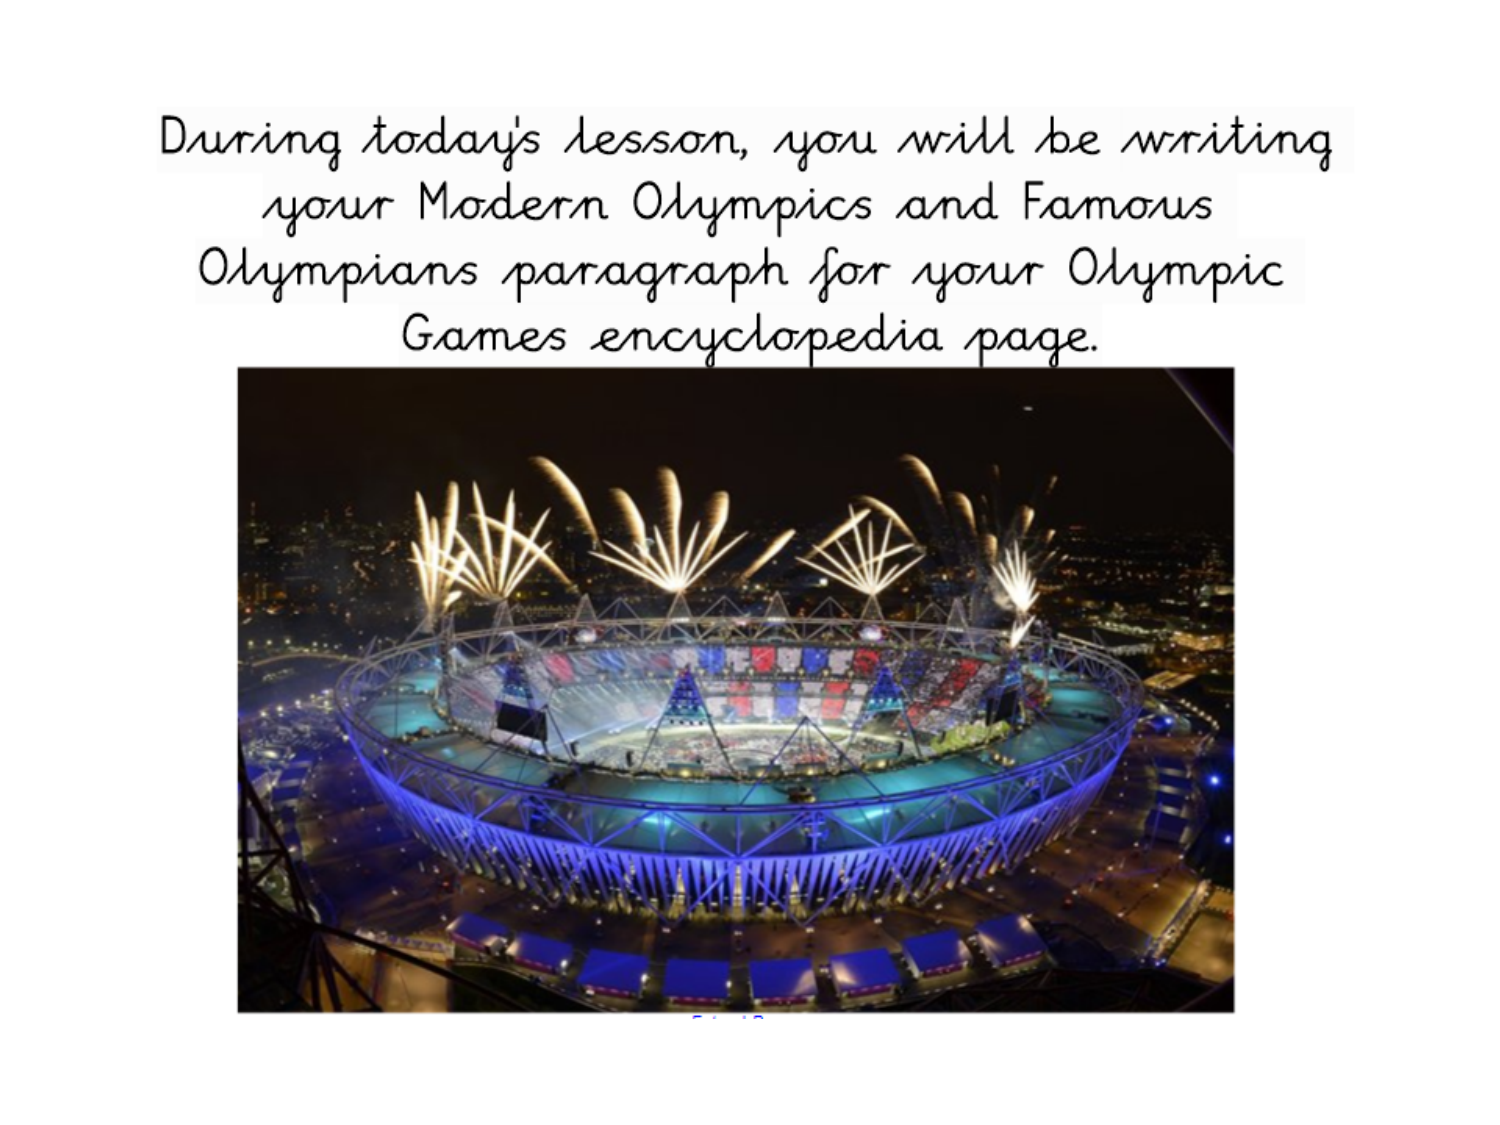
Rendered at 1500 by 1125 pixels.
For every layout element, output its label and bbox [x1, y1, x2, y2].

picture [134, 105, 1366, 1019]
